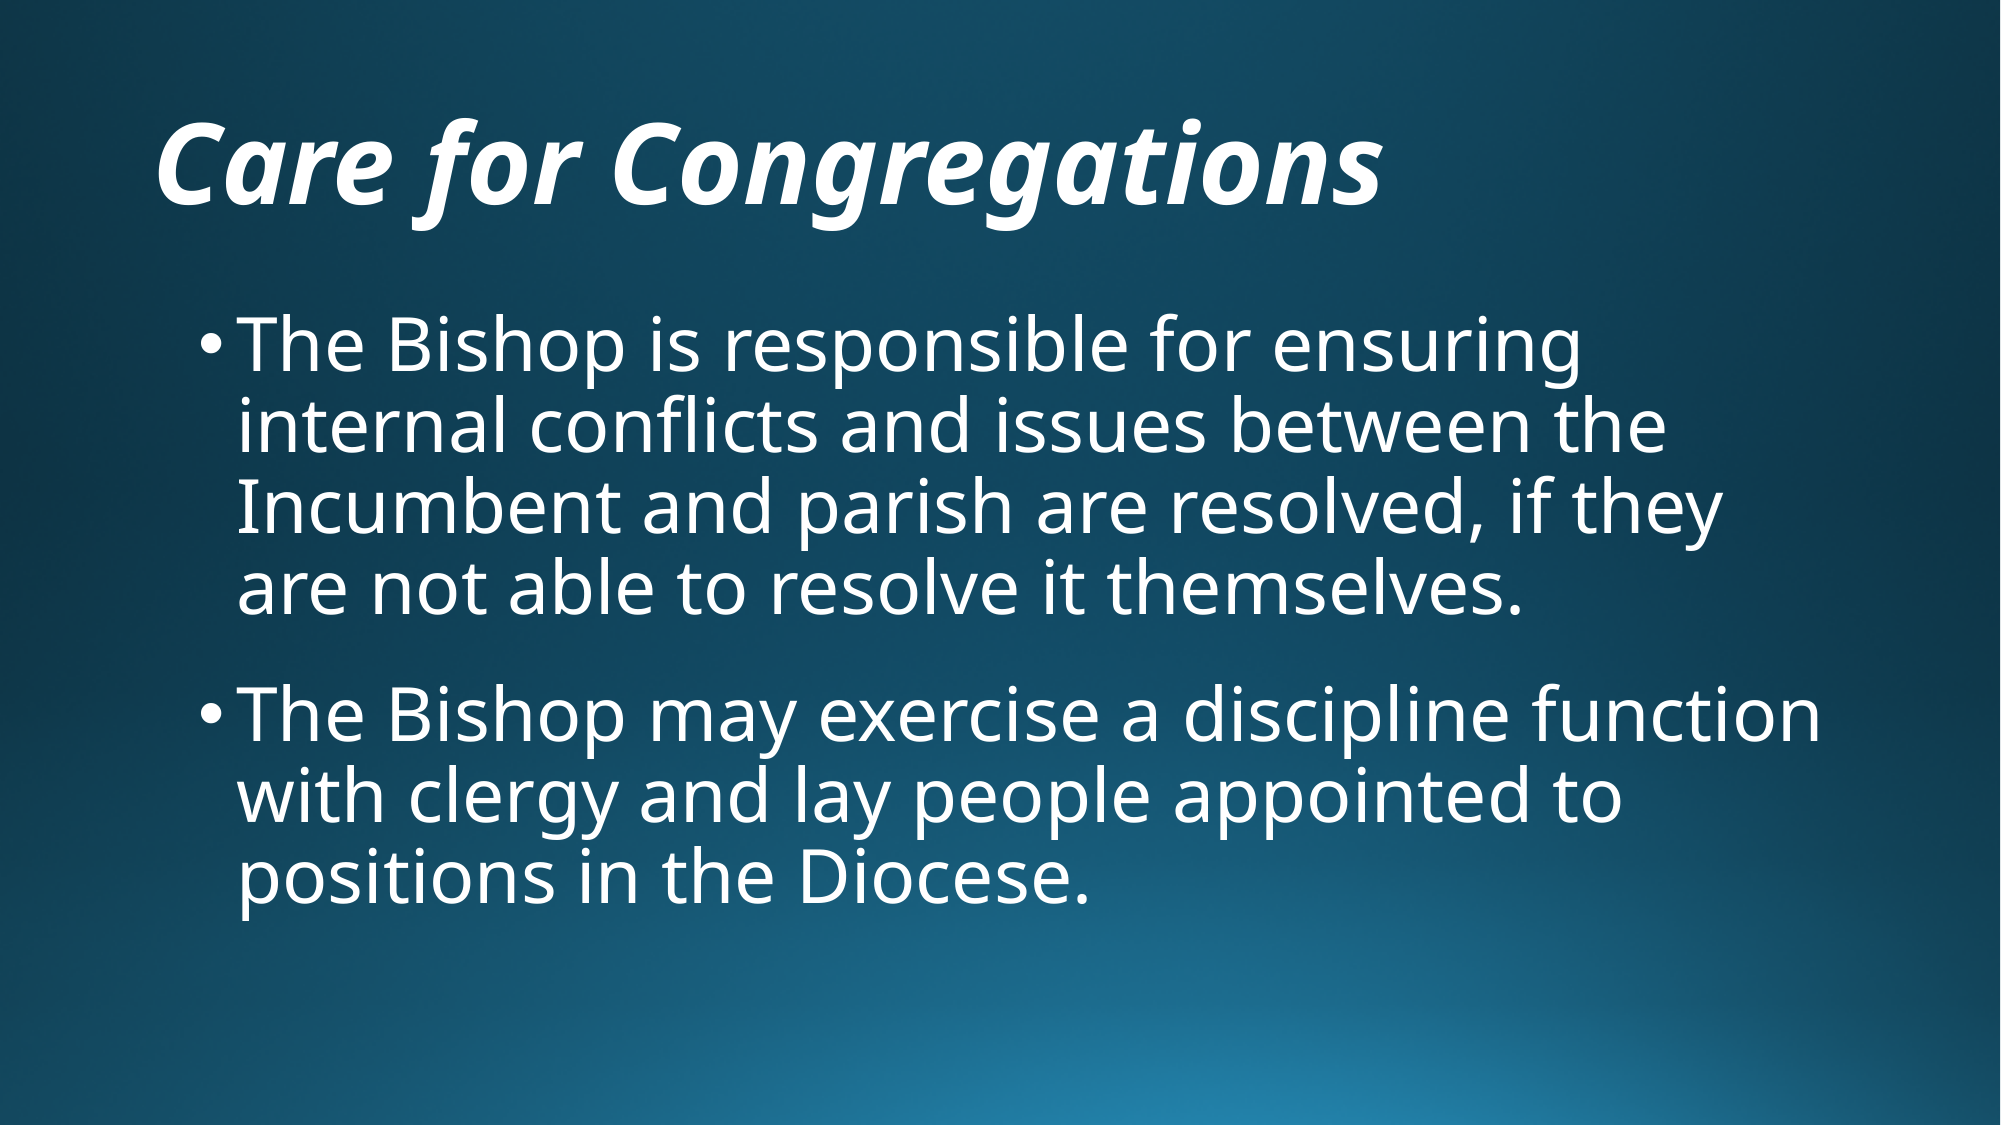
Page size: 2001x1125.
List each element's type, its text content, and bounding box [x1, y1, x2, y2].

list The Bishop is responsible for ensuring internal conflicts and issues between the Incumbent and parish are resolved, if they are not able to resolve it themselves. The Bishop may exercise a discipline function with clergy and lay people appointed to positions in the Diocese. [183, 299, 1863, 1014]
title Care for Congregations [137, 59, 1863, 278]
picture [0, 0, 2001, 1125]
